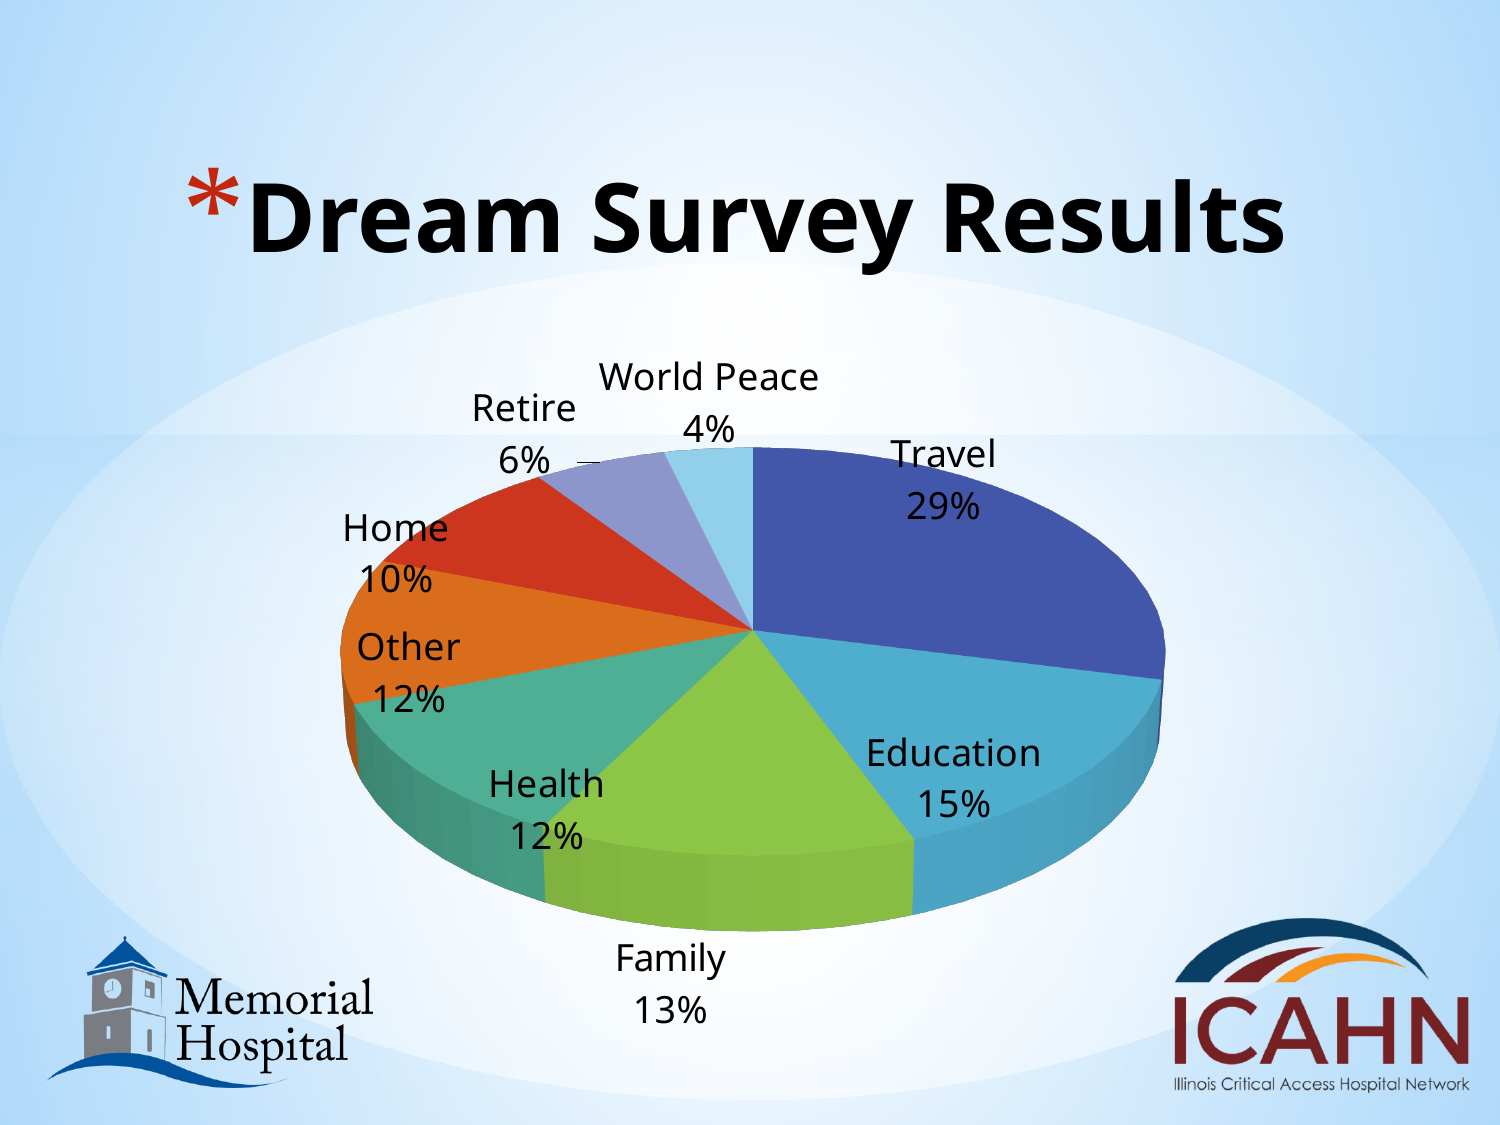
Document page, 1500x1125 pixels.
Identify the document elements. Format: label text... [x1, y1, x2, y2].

picture [46, 936, 373, 1089]
chart [202, 212, 1304, 1042]
picture [1167, 912, 1476, 1099]
title Dream Survey Results [169, 125, 1305, 279]
